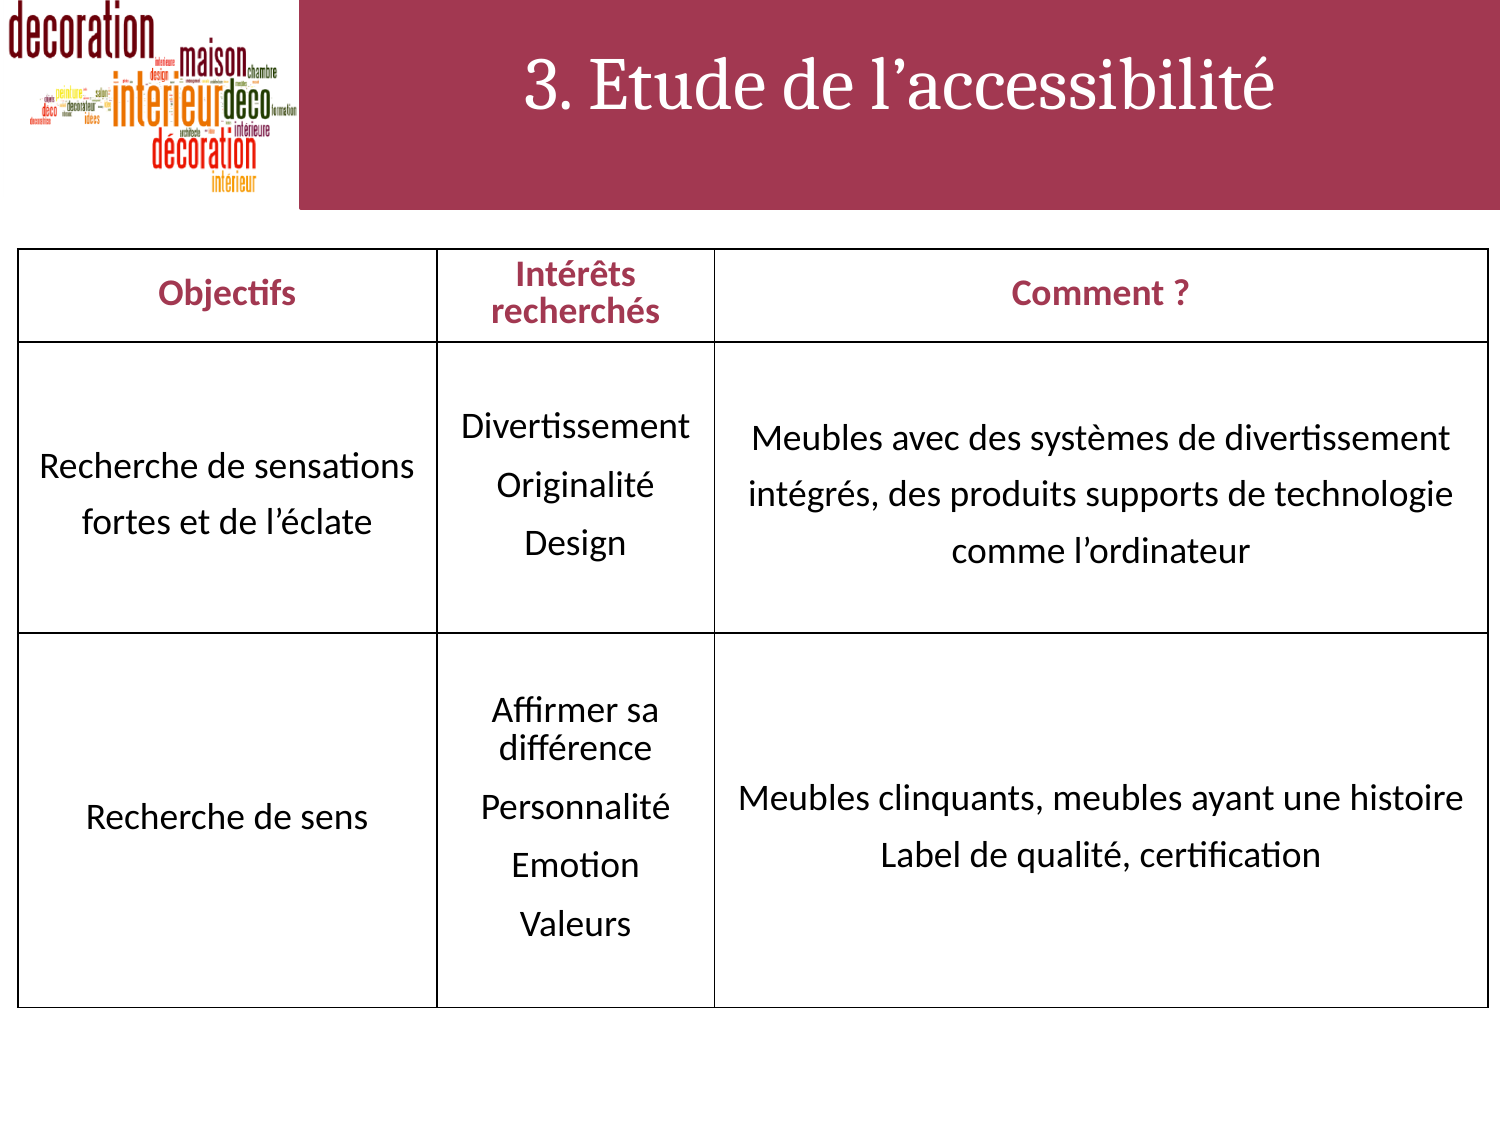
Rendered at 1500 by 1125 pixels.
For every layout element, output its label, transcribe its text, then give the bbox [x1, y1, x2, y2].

table_cell Affirmer sa différence Personnalité Emotion Valeurs [438, 634, 714, 1007]
table_cell Recherche de sensations fortes et de l’éclate [19, 343, 436, 632]
table_header Comment ? [715, 250, 1487, 341]
table_header Objectifs [19, 250, 436, 341]
table_cell Meubles avec des systèmes de divertissement intégrés, des produits supports de technologie comme l’ordinateur [715, 343, 1487, 632]
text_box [2, 0, 1500, 209]
table_cell Divertissement Originalité Design [438, 343, 714, 632]
table_header Intérêts recherchés [438, 250, 714, 341]
table_cell Meubles clinquants, meubles ayant une histoire Label de qualité, certification [715, 634, 1487, 1007]
table_cell Recherche de sens [19, 634, 436, 1007]
